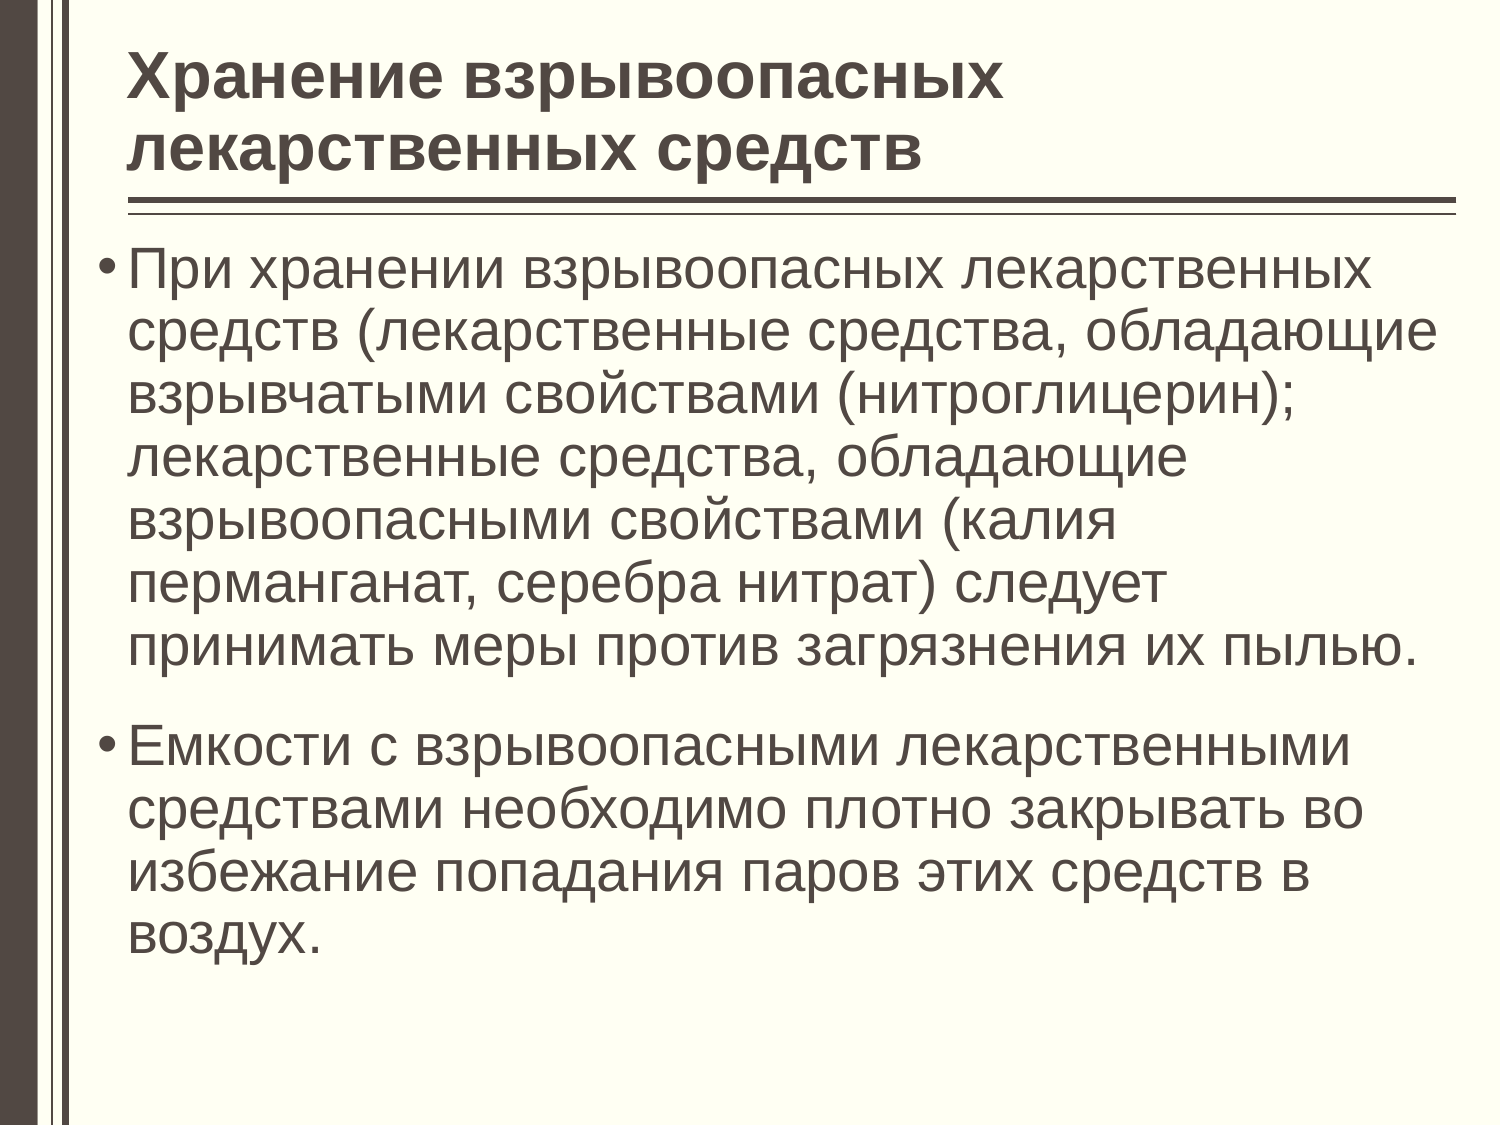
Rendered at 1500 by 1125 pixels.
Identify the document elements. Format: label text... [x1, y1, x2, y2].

title Хранение взрывоопасных лекарственных средств [126, 12, 1457, 193]
list При хранении взрывоопасных лекарственных средств (лекарственные средства, обладающие взрывчатыми свойствами (нитроглицерин); лекарственные средства, обладающие взрывоопасными свойствами (калия перманганат, серебра нитрат) следует принимать меры против загрязнения их пылью. Емкости с взрывоопасными лекарственными средствами необходимо плотно закрывать во избежание попадания паров этих средств в воздух. [97, 230, 1457, 1067]
